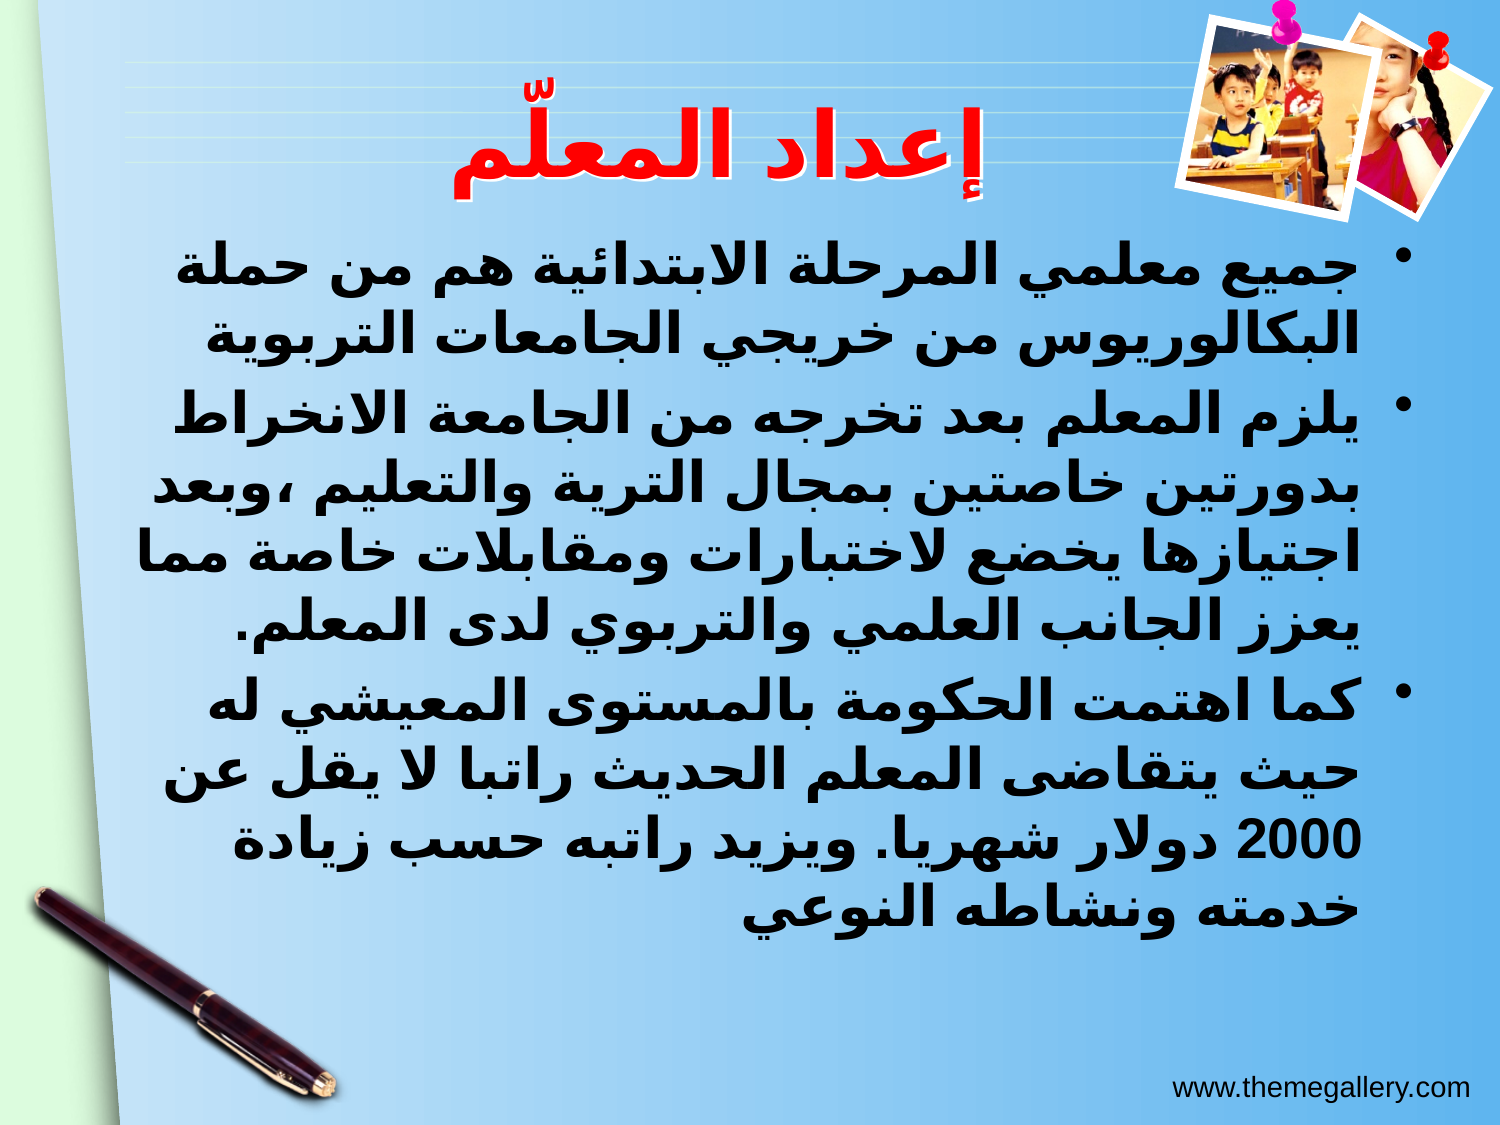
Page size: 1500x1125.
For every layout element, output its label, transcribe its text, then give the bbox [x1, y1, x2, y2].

picture [1351, 22, 1484, 212]
picture [1186, 0, 1371, 211]
title إعداد المعلّم [433, 46, 1020, 219]
picture [0, 0, 351, 1125]
list جميع معلمي المرحلة الابتدائية هم من حملة البكالوريوس من خريجي الجامعات التربوية يلزم المعلم بعد تخرجه من الجامعة الانخراط بدورتين خاصتين بمجال الترية والتعليم ،وبعد اجتيازها يخضع لاختبارات ومقابلات خاصة مما يعزز الجانب العلمي والتربوي لدى المعلم. كما اهتمت الحكومة بالمستوى المعيشي له حيث يتقاضى المعلم الحديث راتبا لا يقل عن 2000 دولار شهريا. ويزيد راتبه حسب زيادة خدمته ونشاطه النوعي [76, 219, 1427, 963]
